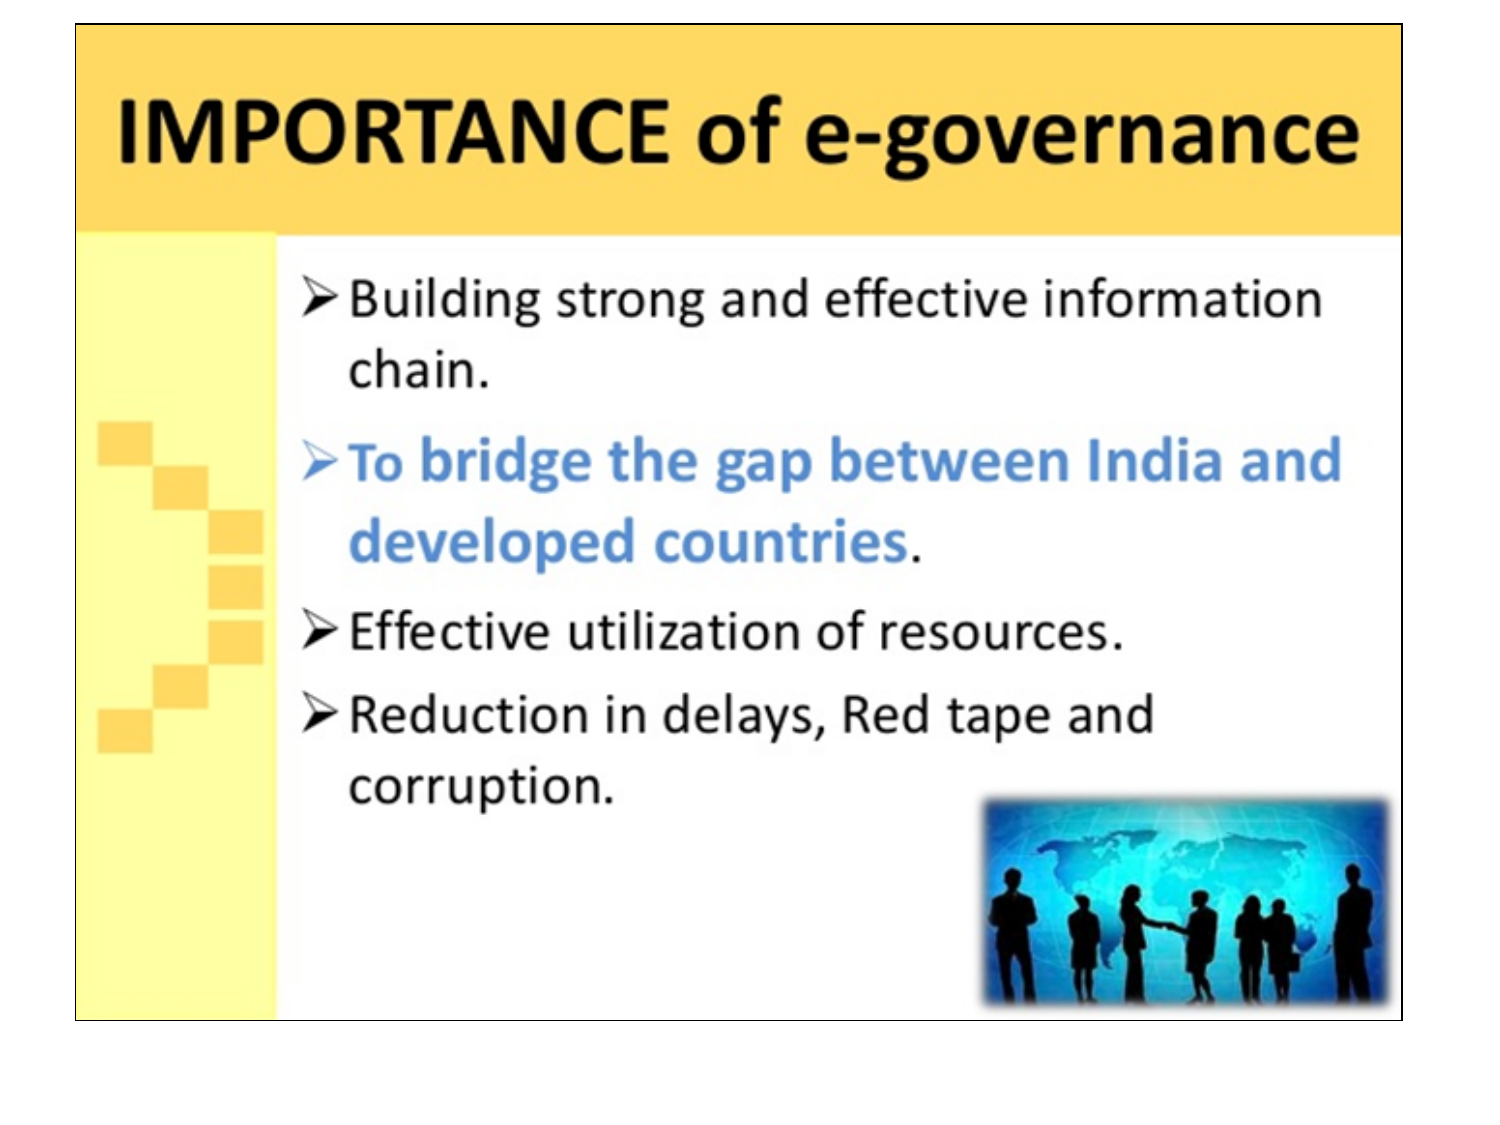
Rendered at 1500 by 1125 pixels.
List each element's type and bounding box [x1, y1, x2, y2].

picture [75, 24, 1402, 1021]
